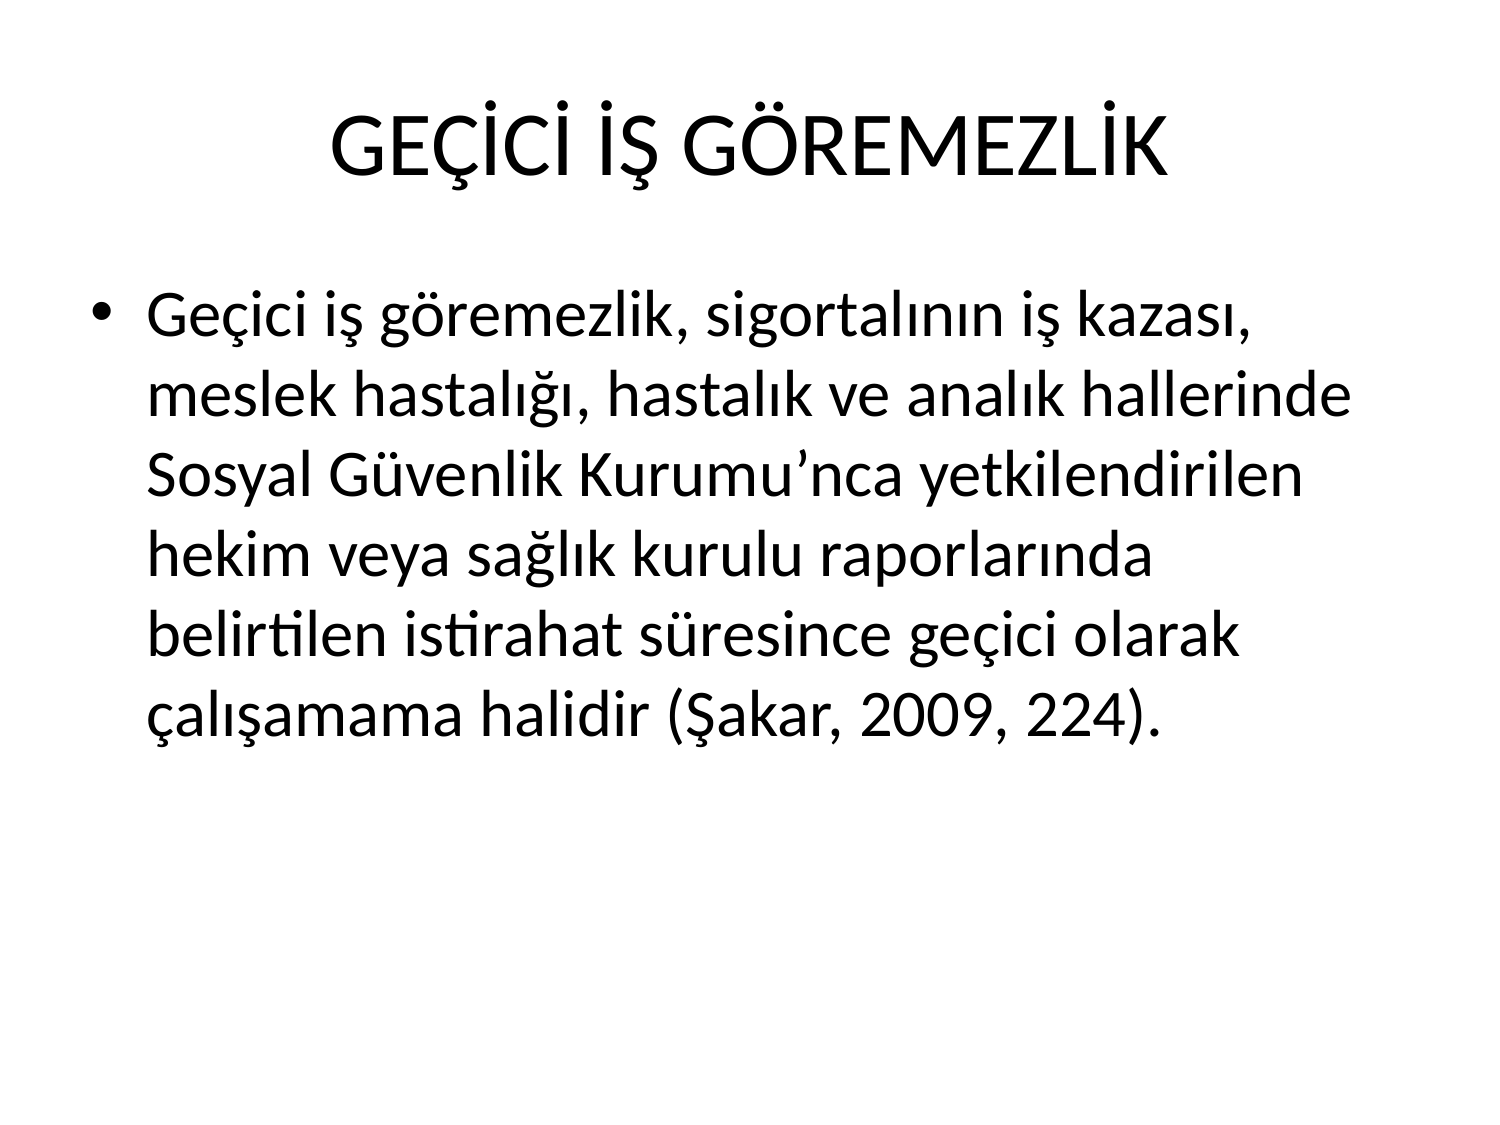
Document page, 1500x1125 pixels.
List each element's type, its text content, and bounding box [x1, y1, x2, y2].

title GEÇİCİ İŞ GÖREMEZLİK [75, 45, 1425, 233]
list Geçici iş göremezlik, sigortalının iş kazası, meslek hastalığı, hastalık ve analık hallerinde Sosyal Güvenlik Kurumu’nca yetkilendirilen hekim veya sağlık kurulu raporlarında belirtilen istirahat süresince geçici olarak çalışamama halidir (Şakar, 2009, 224). [75, 262, 1425, 1005]
